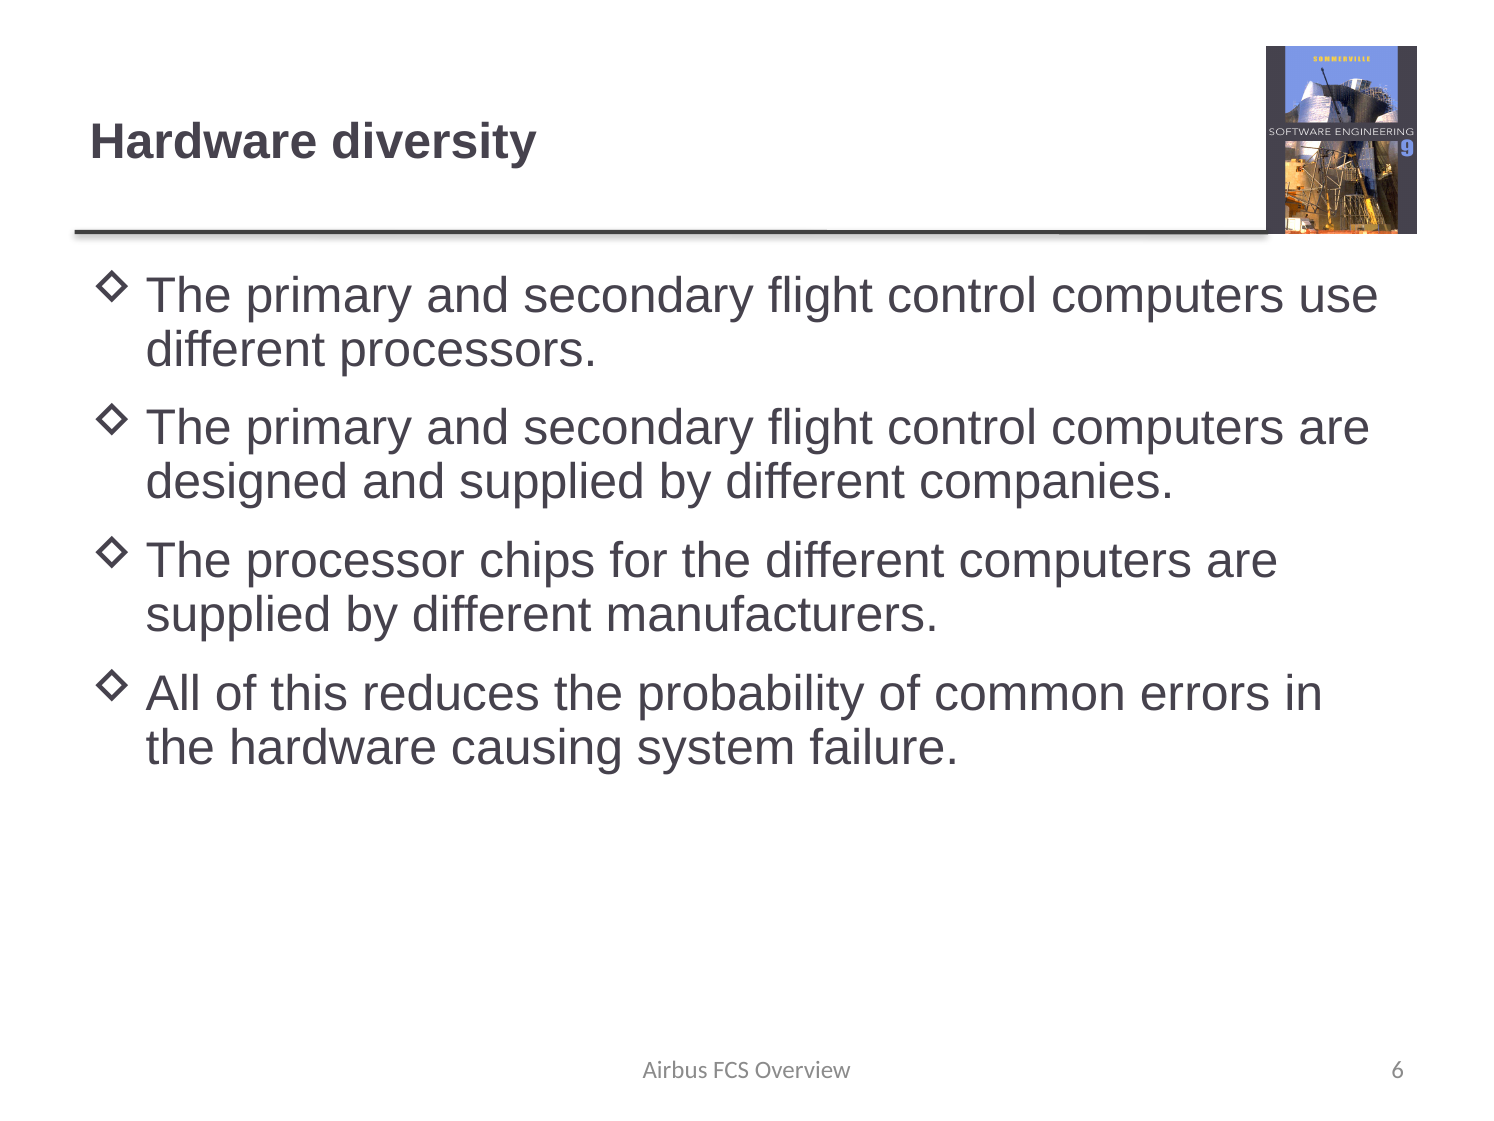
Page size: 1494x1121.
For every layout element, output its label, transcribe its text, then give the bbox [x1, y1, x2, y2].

list The primary and secondary flight control computers use different processors. The primary and secondary flight control computers are designed and supplied by different companies. The processor chips for the different computers are supplied by different manufacturers. All of this reduces the probability of common errors in the hardware causing system failure. [74, 261, 1420, 1002]
title Hardware diversity [74, 44, 1267, 232]
footer Airbus FCS Overview [510, 1038, 984, 1099]
slide_number 6 [1070, 1038, 1419, 1099]
picture [1267, 46, 1417, 234]
